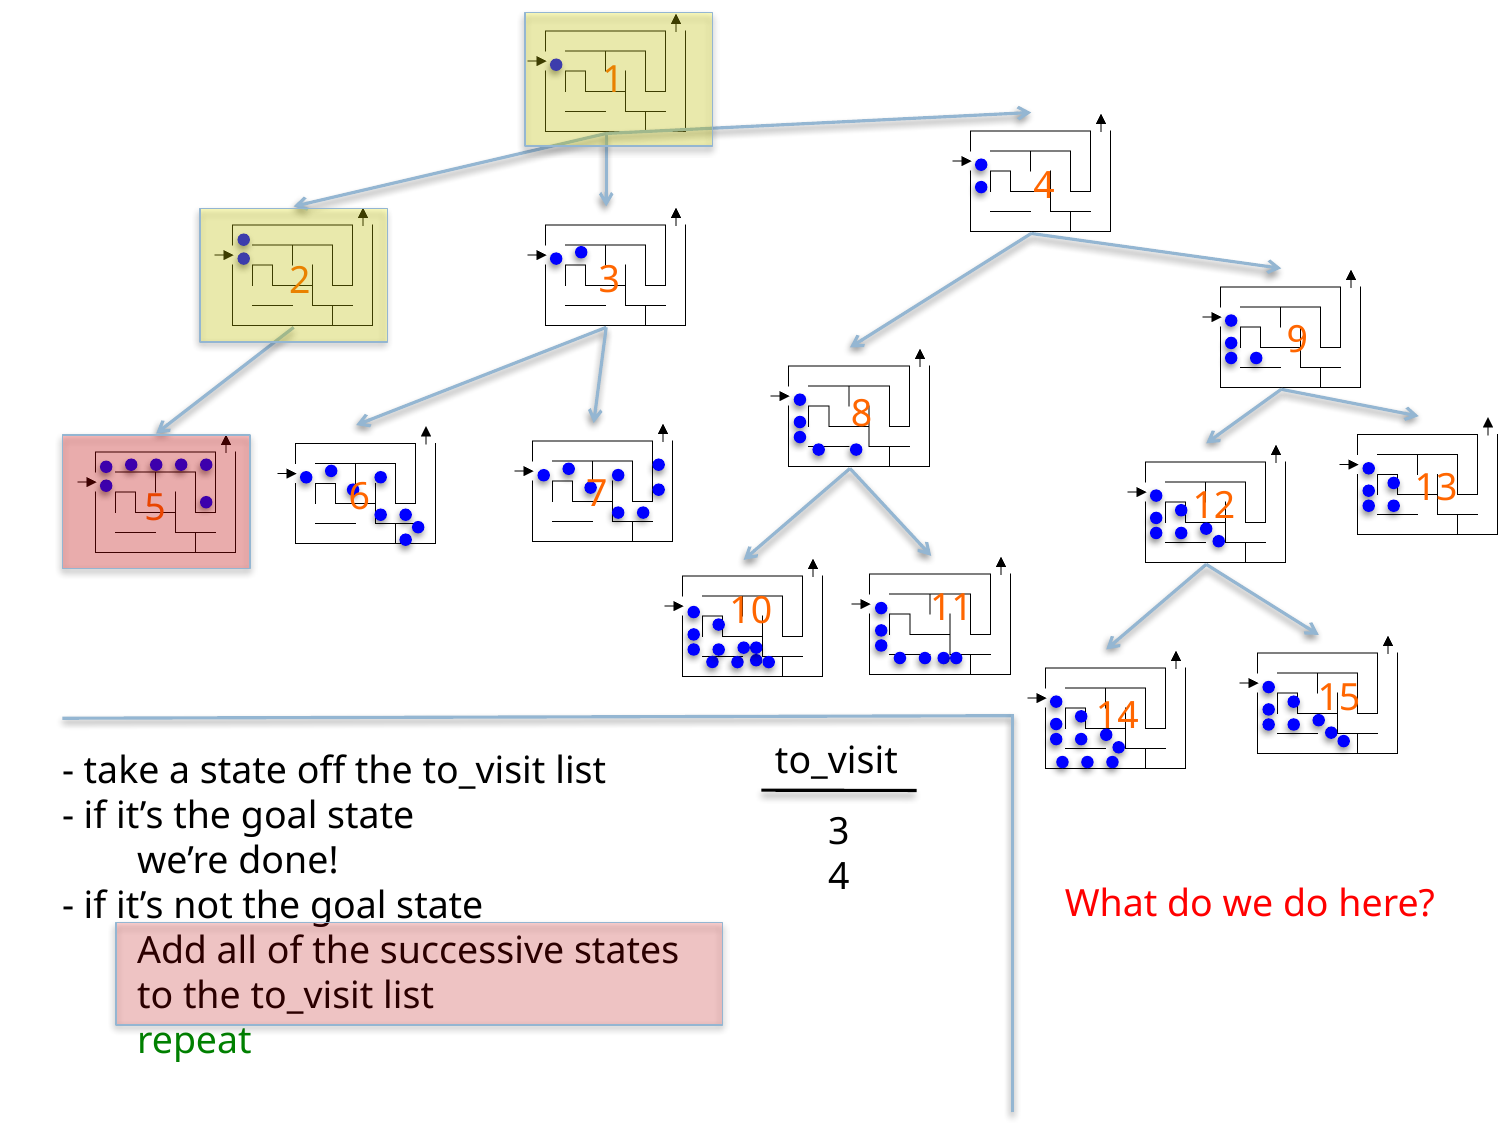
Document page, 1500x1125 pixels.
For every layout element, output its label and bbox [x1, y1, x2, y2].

text_box [760, 728, 918, 791]
text_box [1205, 388, 1419, 444]
picture [212, 206, 376, 328]
text_box [62, 208, 607, 569]
picture [849, 555, 1013, 678]
text_box [1049, 871, 1482, 932]
text_box [849, 233, 1282, 348]
picture [1199, 268, 1363, 390]
text_box [62, 713, 1013, 1113]
picture [768, 347, 932, 468]
picture [74, 433, 238, 555]
picture [1337, 415, 1500, 538]
text_box [743, 468, 932, 561]
text_box [293, 12, 1032, 207]
picture [662, 557, 826, 680]
text_box [47, 738, 723, 1069]
picture [949, 112, 1113, 233]
text_box [813, 799, 865, 905]
picture [512, 422, 676, 545]
picture [1124, 443, 1288, 564]
picture [1237, 634, 1401, 757]
picture [524, 12, 688, 133]
picture [524, 206, 688, 328]
picture [1024, 649, 1188, 771]
text_box [1105, 564, 1320, 650]
picture [274, 424, 438, 547]
